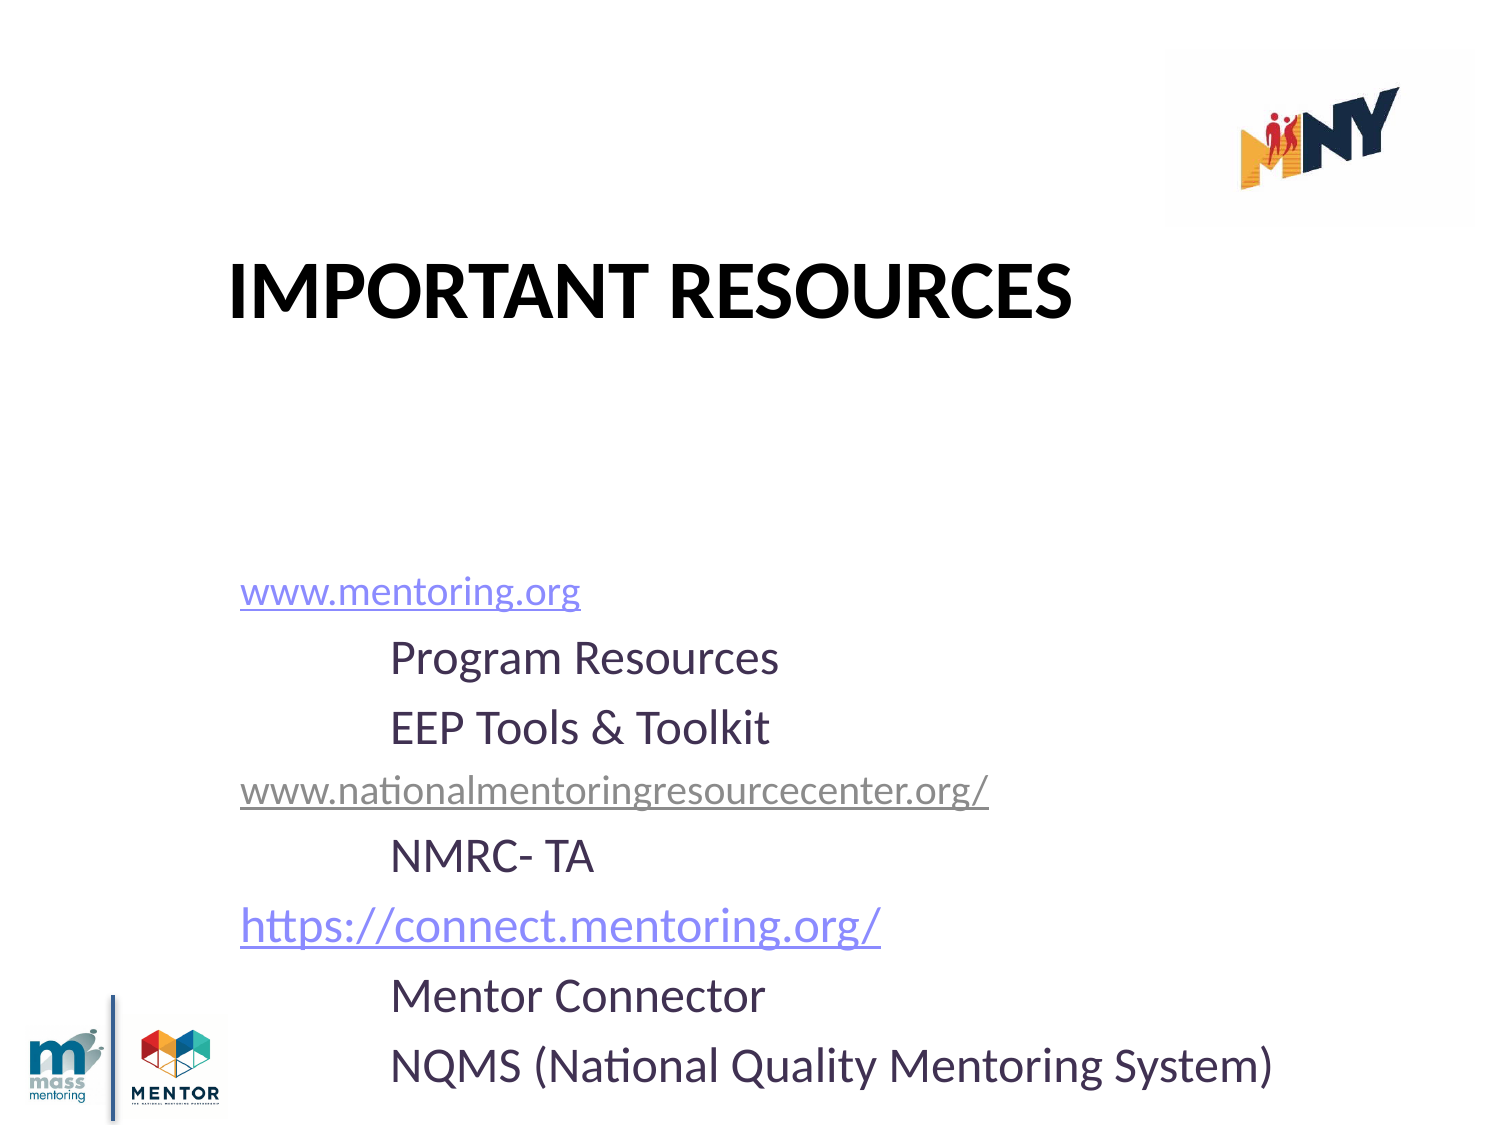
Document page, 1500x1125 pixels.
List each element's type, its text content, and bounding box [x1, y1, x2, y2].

picture [25, 1025, 106, 1105]
title IMPORTANT RESOURCES [118, 228, 1394, 452]
picture [1165, 49, 1476, 227]
picture [122, 1014, 228, 1119]
list www.mentoring.org Program Resources EEP Tools & Toolkit www.nationalmentoringresourcecenter.org/ NMRC- TA https://connect.mentoring.org/ Mentor Connector NQMS (National Quality Mentoring System) [225, 452, 1394, 1100]
